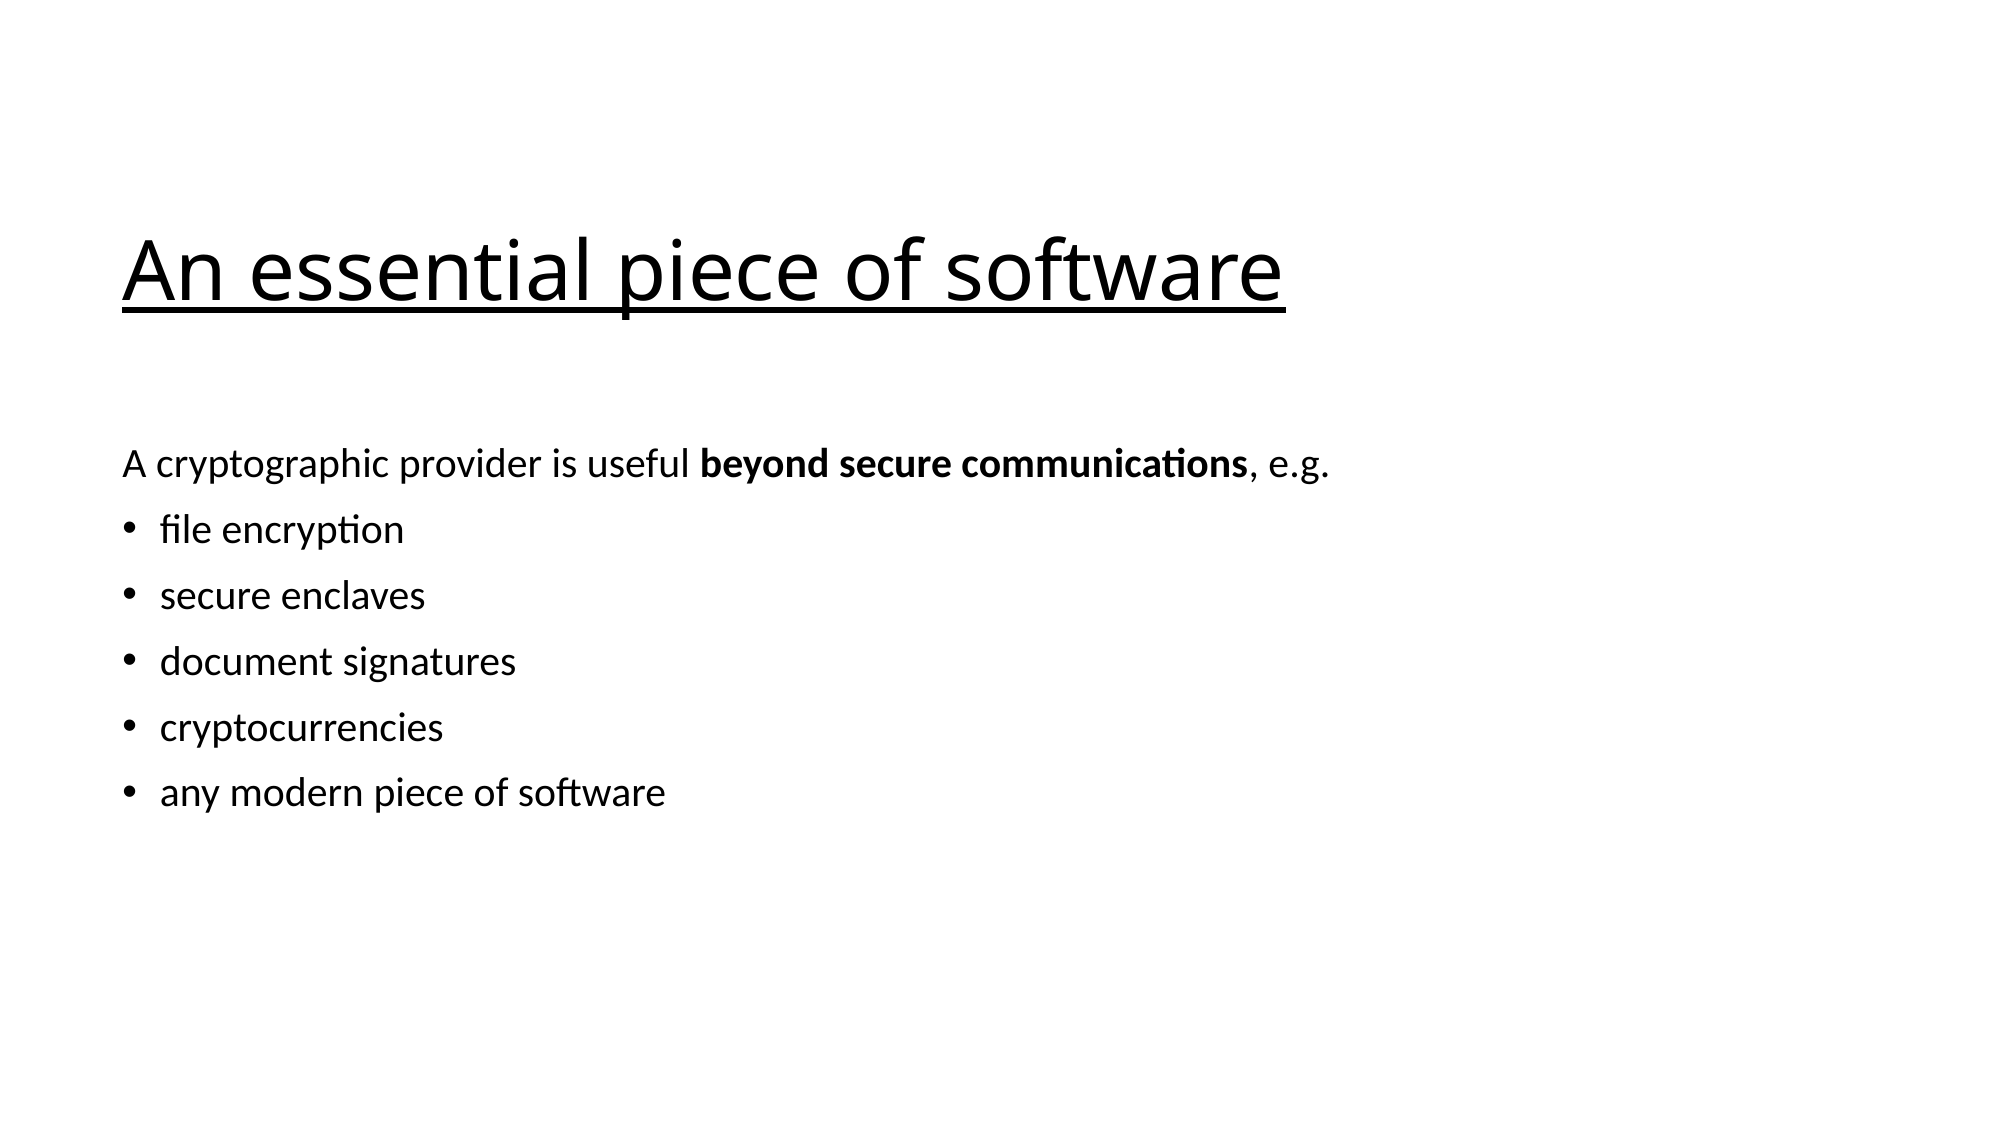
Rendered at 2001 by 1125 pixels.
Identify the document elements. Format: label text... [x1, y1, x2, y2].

list A cryptographic provider is useful beyond secure communications, e.g. file encryption secure enclaves document signatures cryptocurrencies any modern piece of software [107, 433, 1586, 980]
title An essential piece of software [107, 59, 1586, 327]
